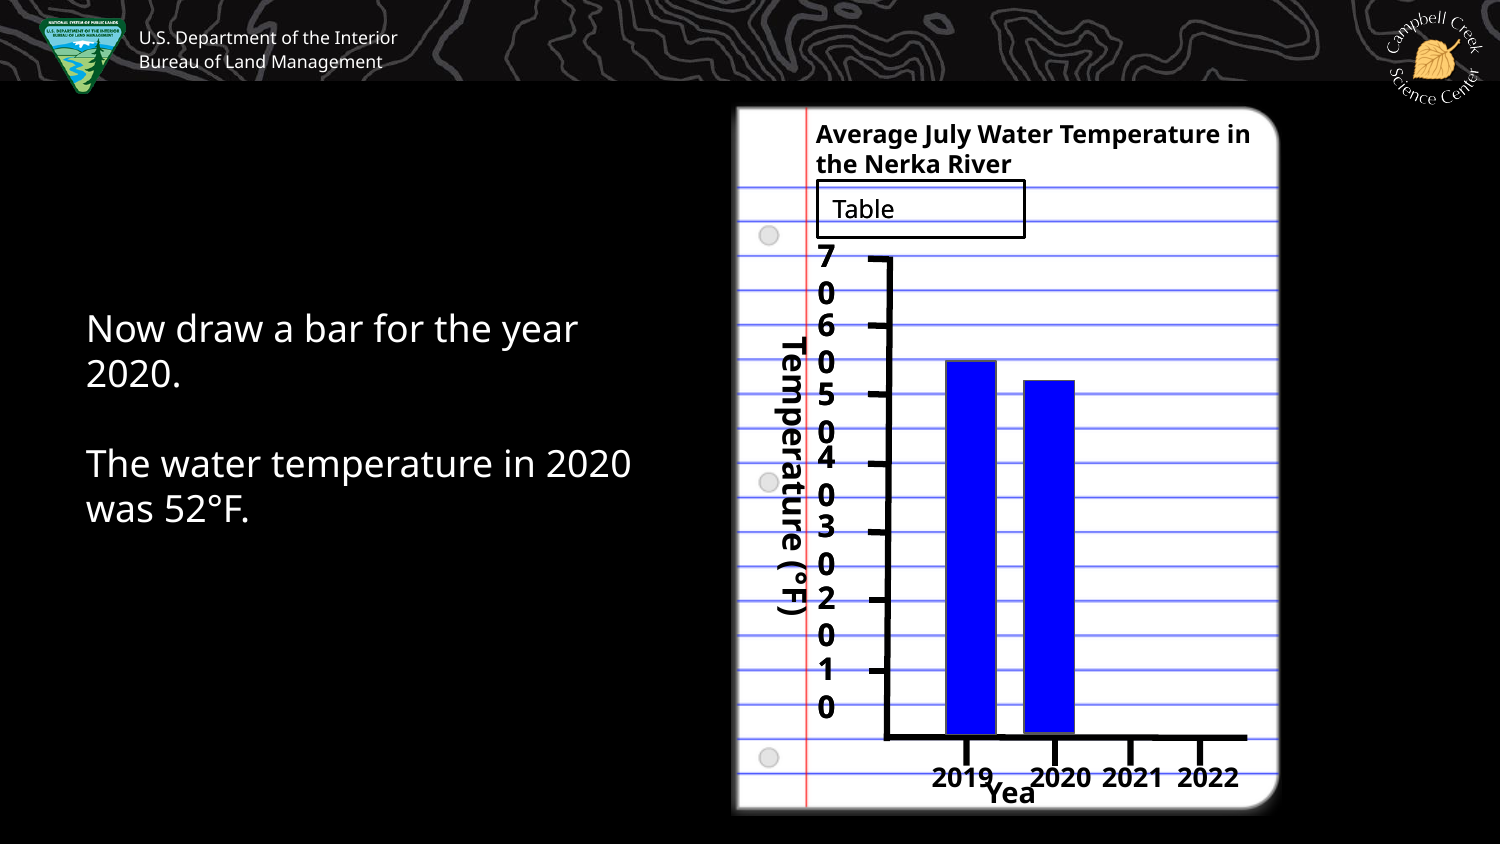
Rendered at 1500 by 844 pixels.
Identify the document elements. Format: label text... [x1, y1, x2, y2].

title Now draw a bar for the year 2020. The water temperature in 2020 was 52°F. [70, 290, 691, 734]
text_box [0, 0, 1500, 105]
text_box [730, 101, 1282, 816]
